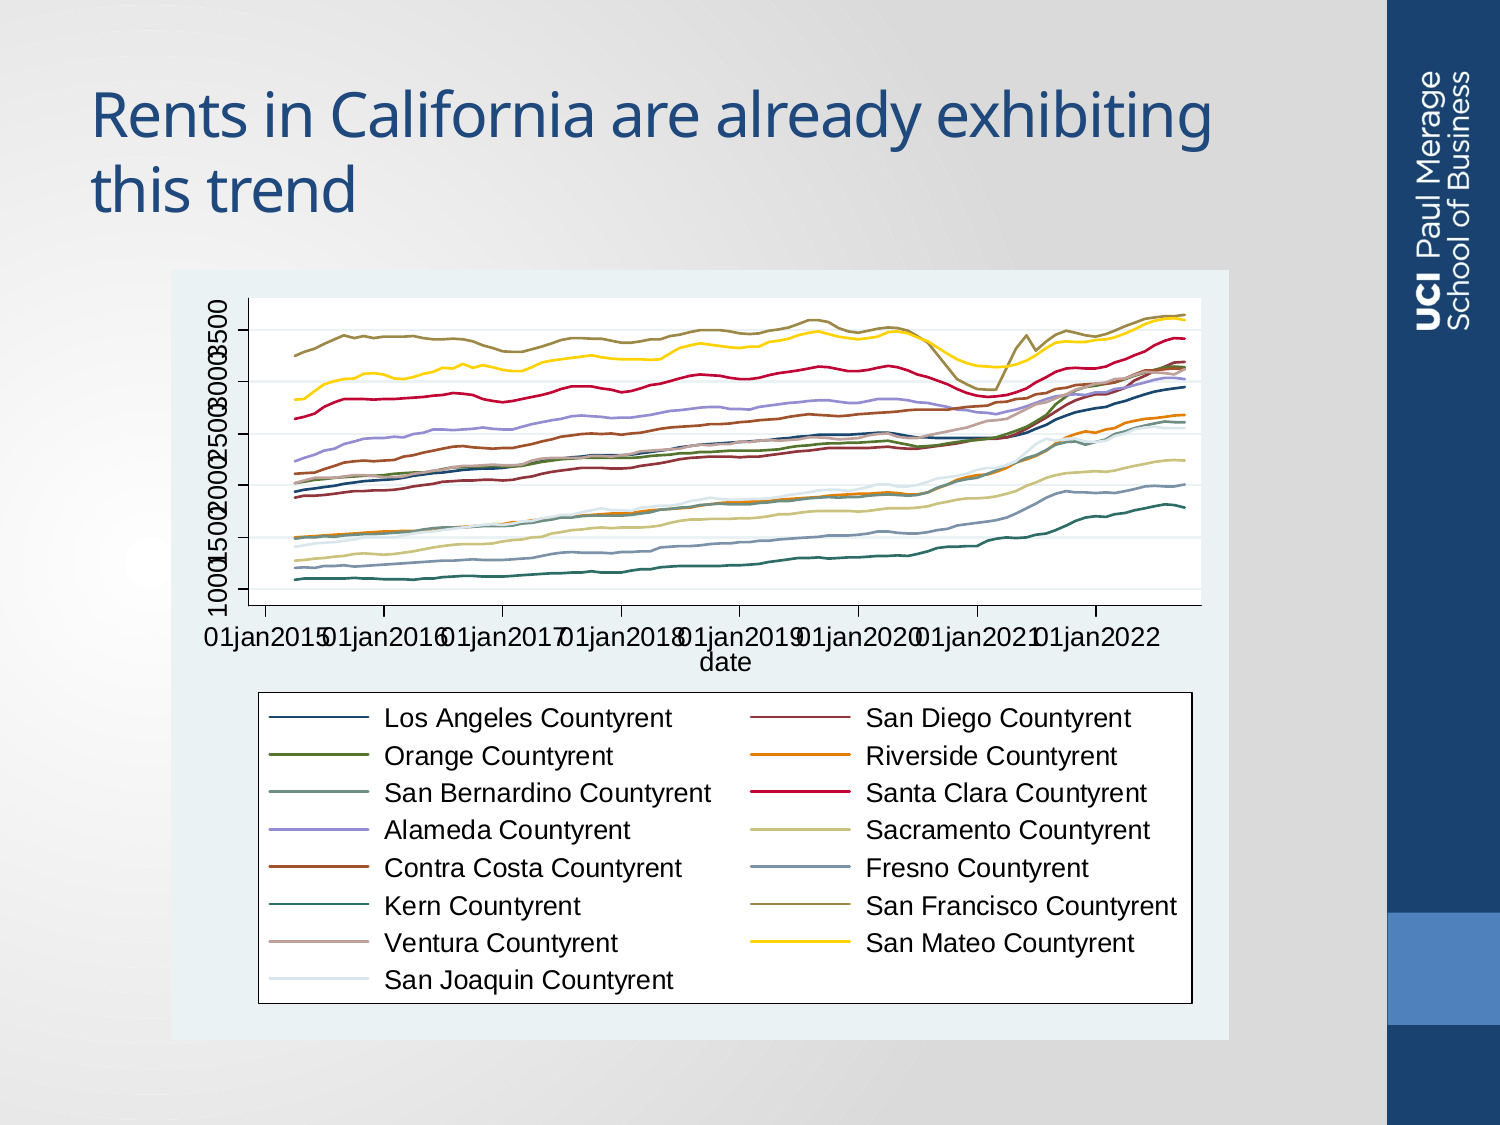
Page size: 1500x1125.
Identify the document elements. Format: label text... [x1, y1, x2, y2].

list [161, 261, 1239, 1051]
title Rents in California are already exhibiting this trend [75, 45, 1325, 233]
picture [1387, 1025, 1500, 1125]
picture [1387, 0, 1500, 912]
